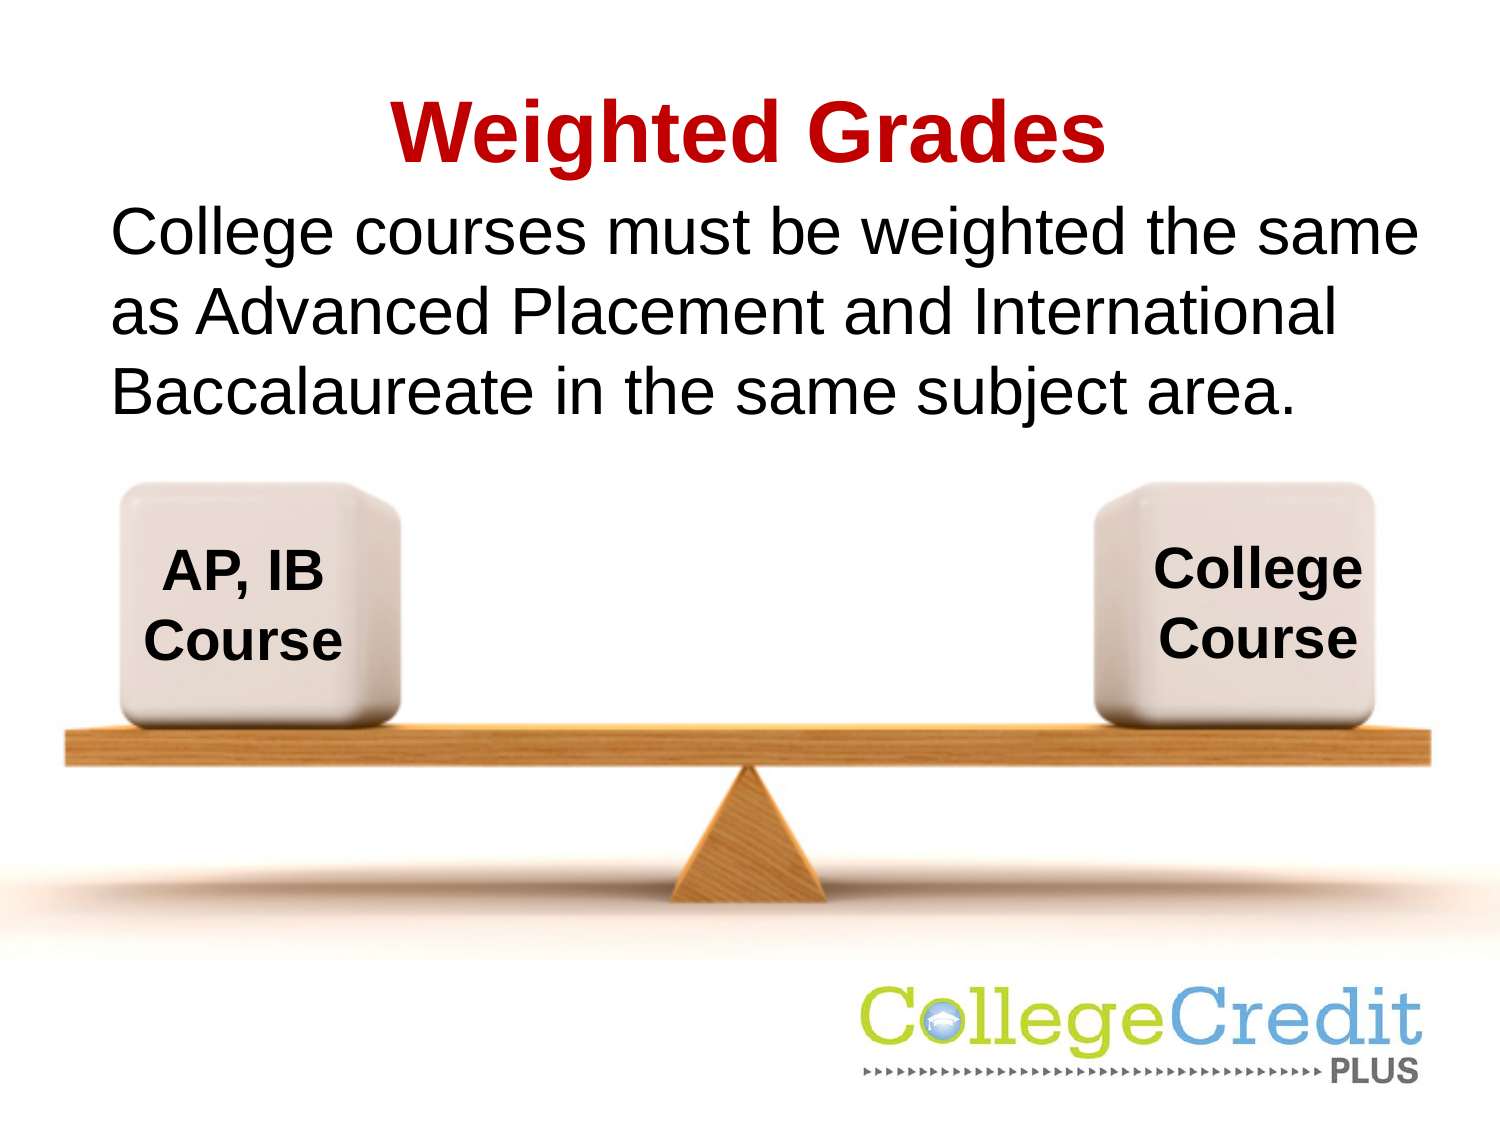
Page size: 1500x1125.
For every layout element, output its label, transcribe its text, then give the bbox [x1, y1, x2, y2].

title Weighted Grades [75, 75, 1425, 181]
picture [0, 441, 1500, 1105]
list College courses must be weighted the same as Advanced Placement and International Baccalaureate in the same subject area. [110, 188, 1461, 440]
